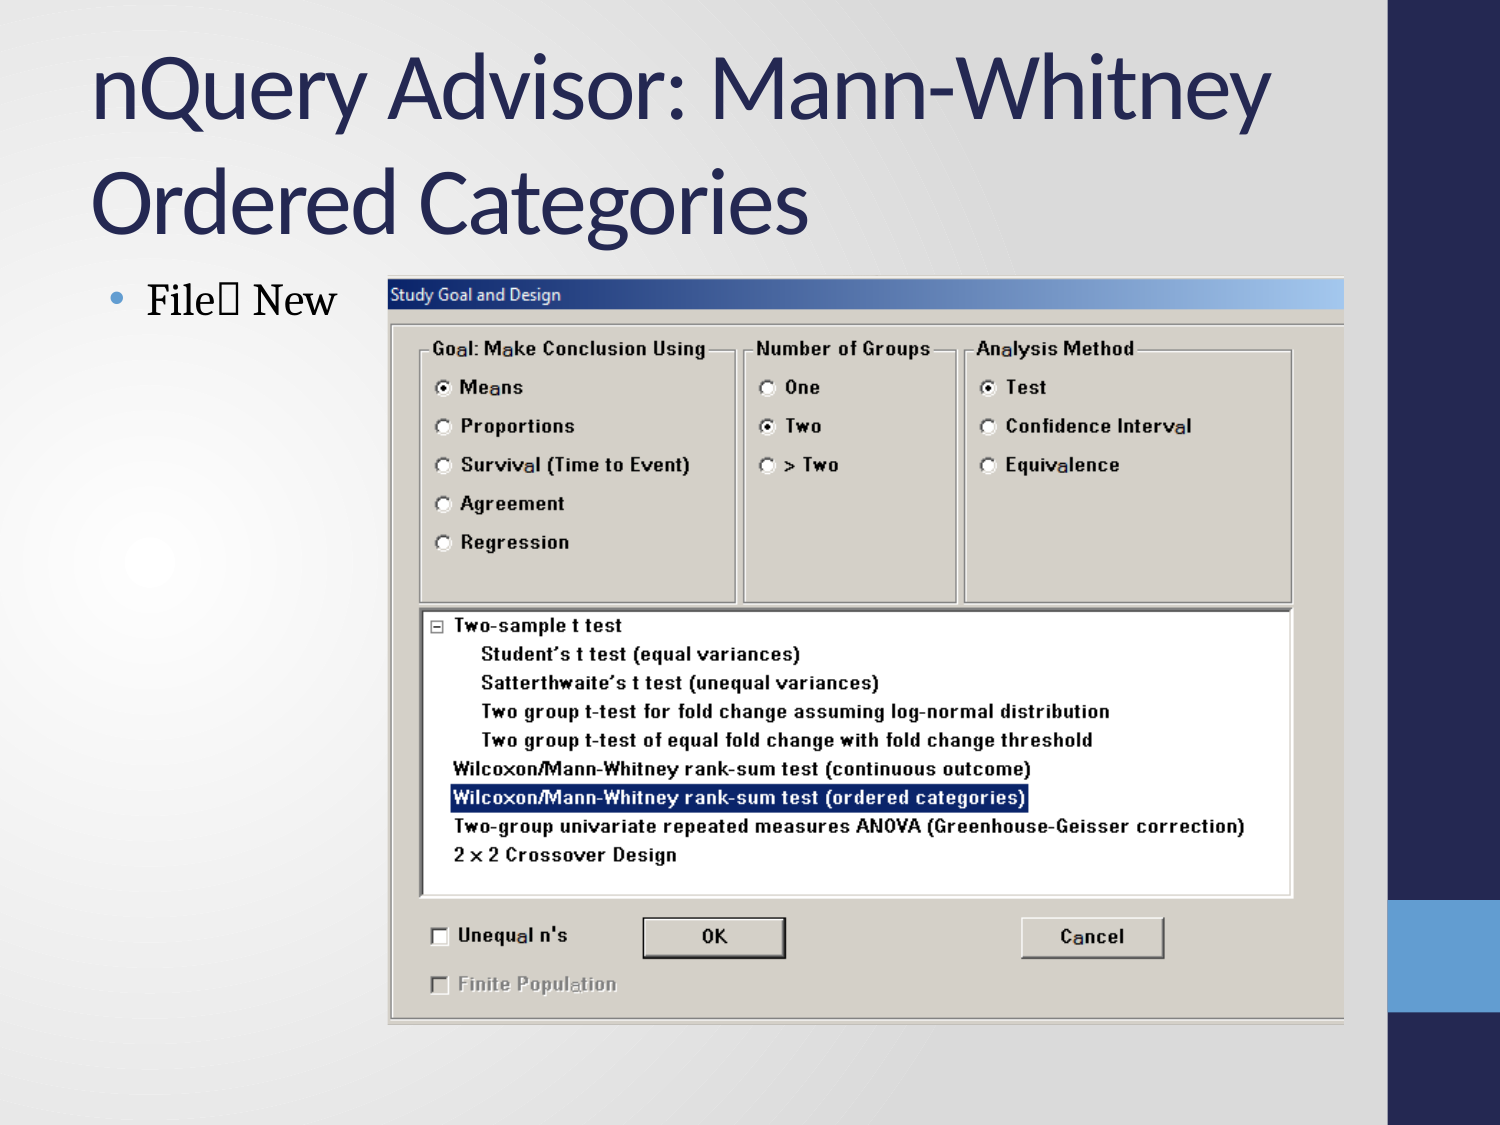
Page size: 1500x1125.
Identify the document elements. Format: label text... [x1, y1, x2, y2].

picture [386, 274, 1345, 1026]
title nQuery Advisor: Mann-Whitney Ordered Categories [75, 45, 1325, 233]
list File New [75, 262, 1325, 1050]
